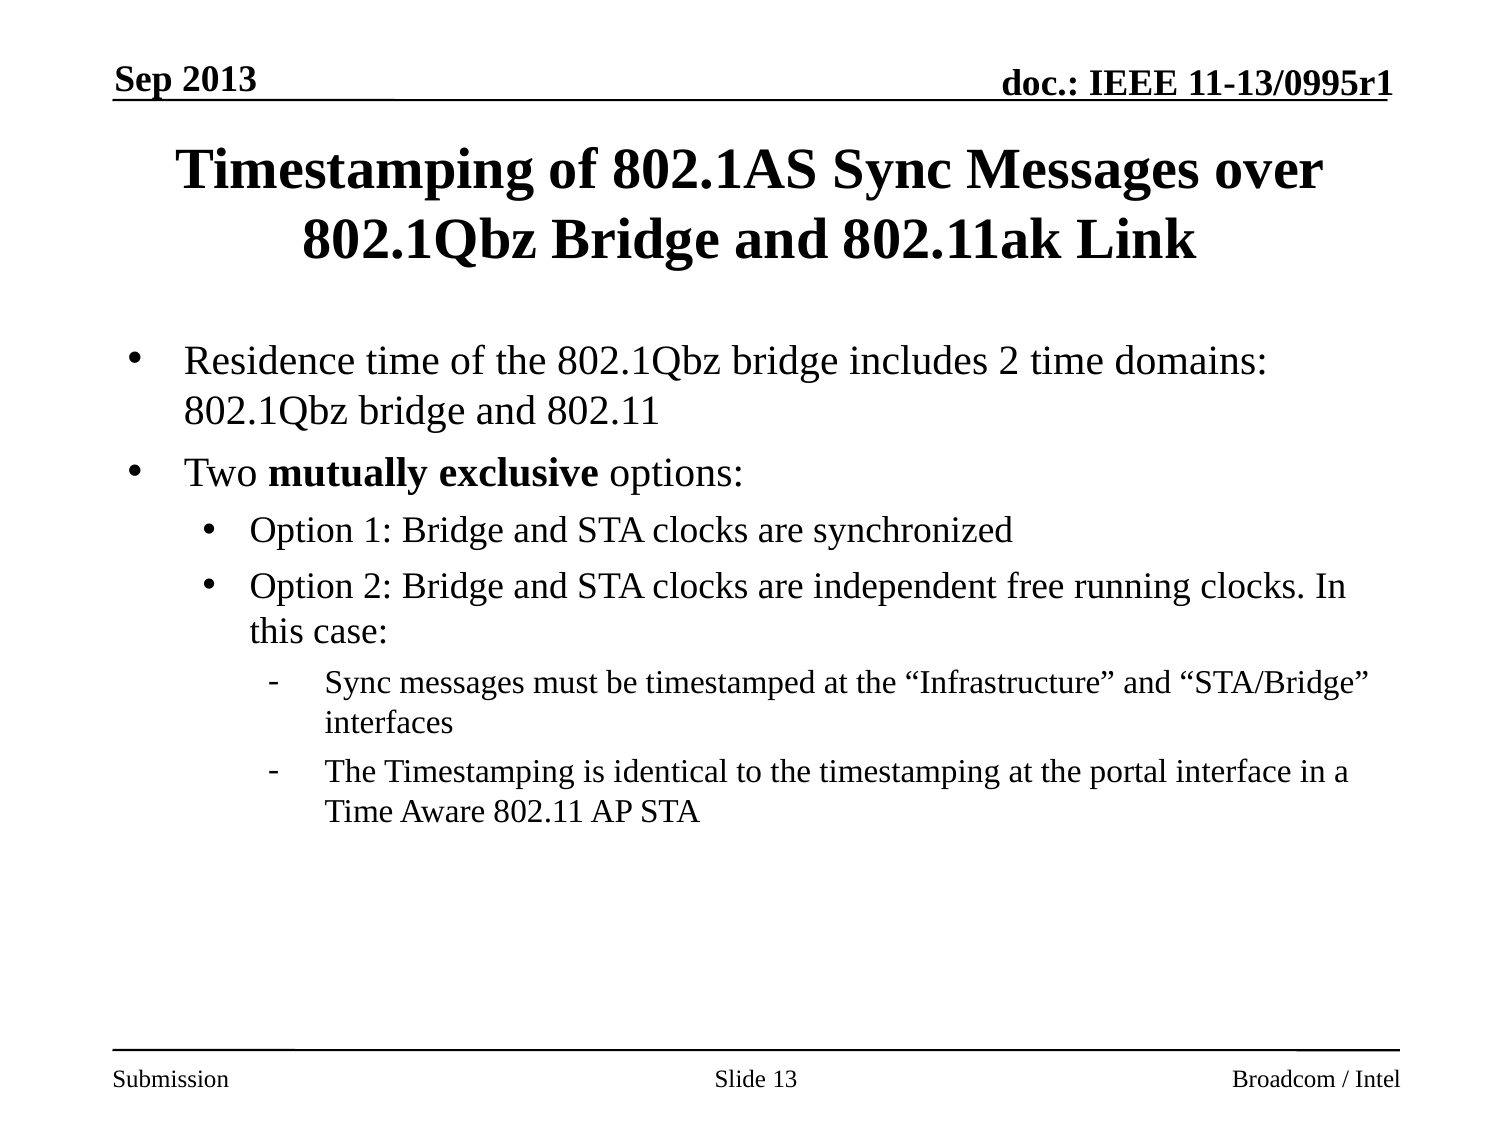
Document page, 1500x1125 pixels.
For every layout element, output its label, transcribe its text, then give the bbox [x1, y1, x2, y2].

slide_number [114, 54, 423, 100]
footer Broadcom / Intel [878, 1061, 1402, 1093]
title Timestamping of 802.1AS Sync Messages over 802.1Qbz Bridge and 802.11ak Link [112, 112, 1388, 288]
slide_number Slide 13 [712, 1061, 800, 1123]
list Residence time of the 802.1Qbz bridge includes 2 time domains: 802.1Qbz bridge and 802.11 Two mutually exclusive options: Option 1: Bridge and STA clocks are synchronized Option 2: Bridge and STA clocks are independent free running clocks. In this case: Sync messages must be timestamped at the “Infrastructure” and “STA/Bridge” interfaces The Timestamping is identical to the timestamping at the portal interface in a Time Aware 802.11 AP STA [112, 324, 1388, 1000]
